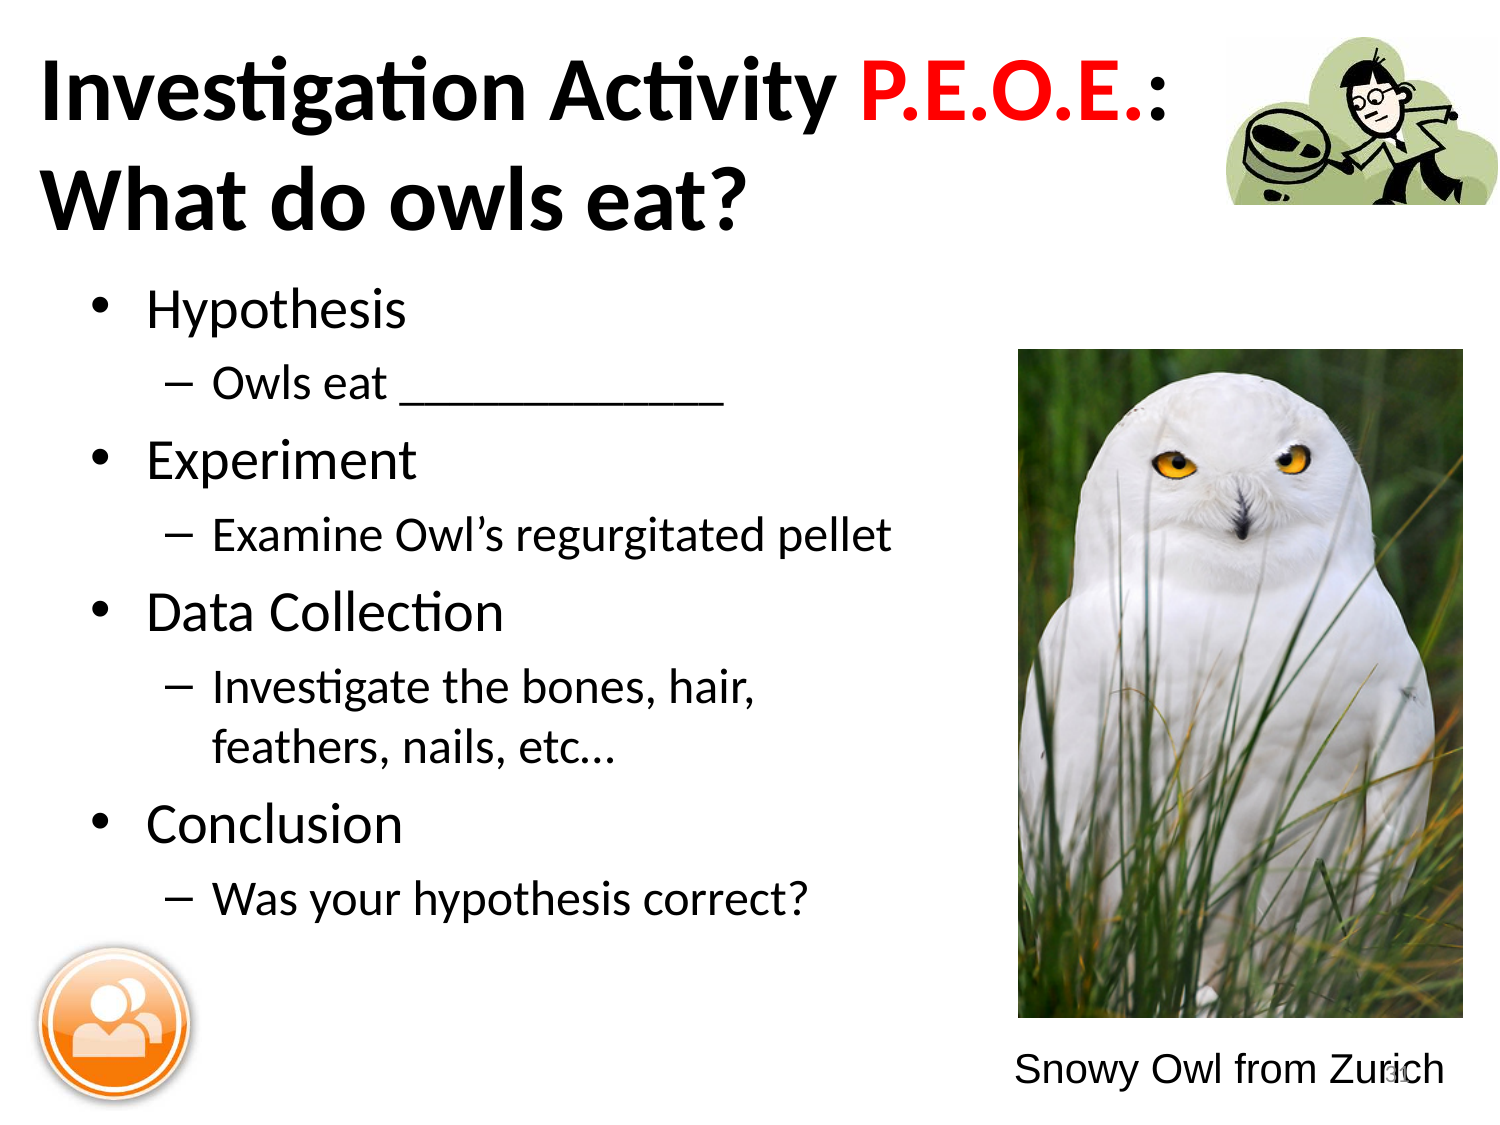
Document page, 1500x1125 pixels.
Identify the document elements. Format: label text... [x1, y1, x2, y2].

slide_number 31 [1074, 1042, 1425, 1103]
text_box Snowy Owl from Zurich [999, 1034, 1461, 1100]
list Hypothesis Owls eat _____________ Experiment Examine Owl’s regurgitated pellet Data Collection Investigate the bones, hair, feathers, nails, etc… Conclusion Was your hypothesis correct? [74, 262, 913, 1051]
picture [1018, 349, 1463, 1019]
picture [20, 924, 216, 1125]
picture [1225, 37, 1499, 206]
title Investigation Activity P.E.O.E.: What do owls eat? [24, 44, 1227, 233]
